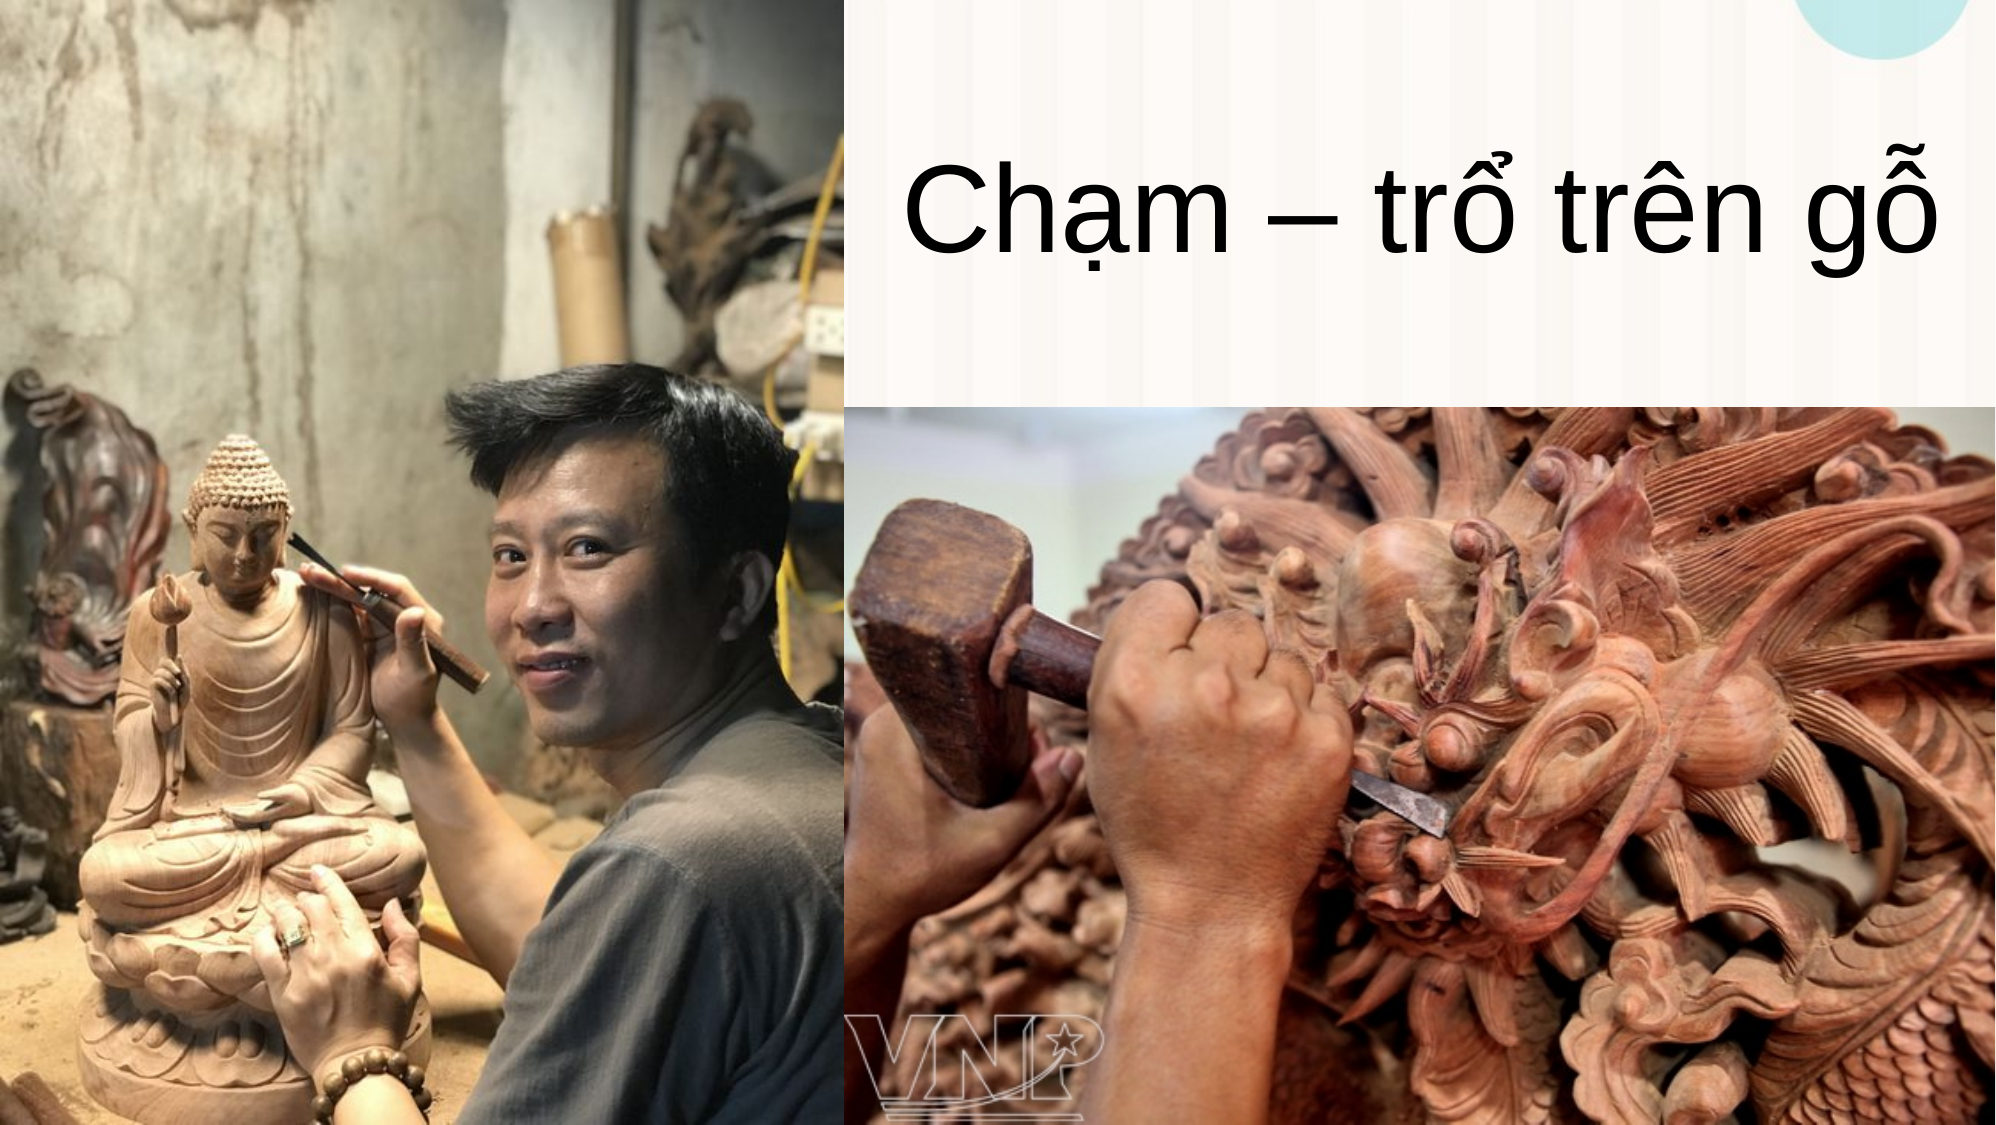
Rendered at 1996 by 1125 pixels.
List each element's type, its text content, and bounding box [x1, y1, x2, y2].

text_box Chạm – trổ trên gỗ [886, 120, 1996, 286]
picture [0, 0, 1996, 1125]
